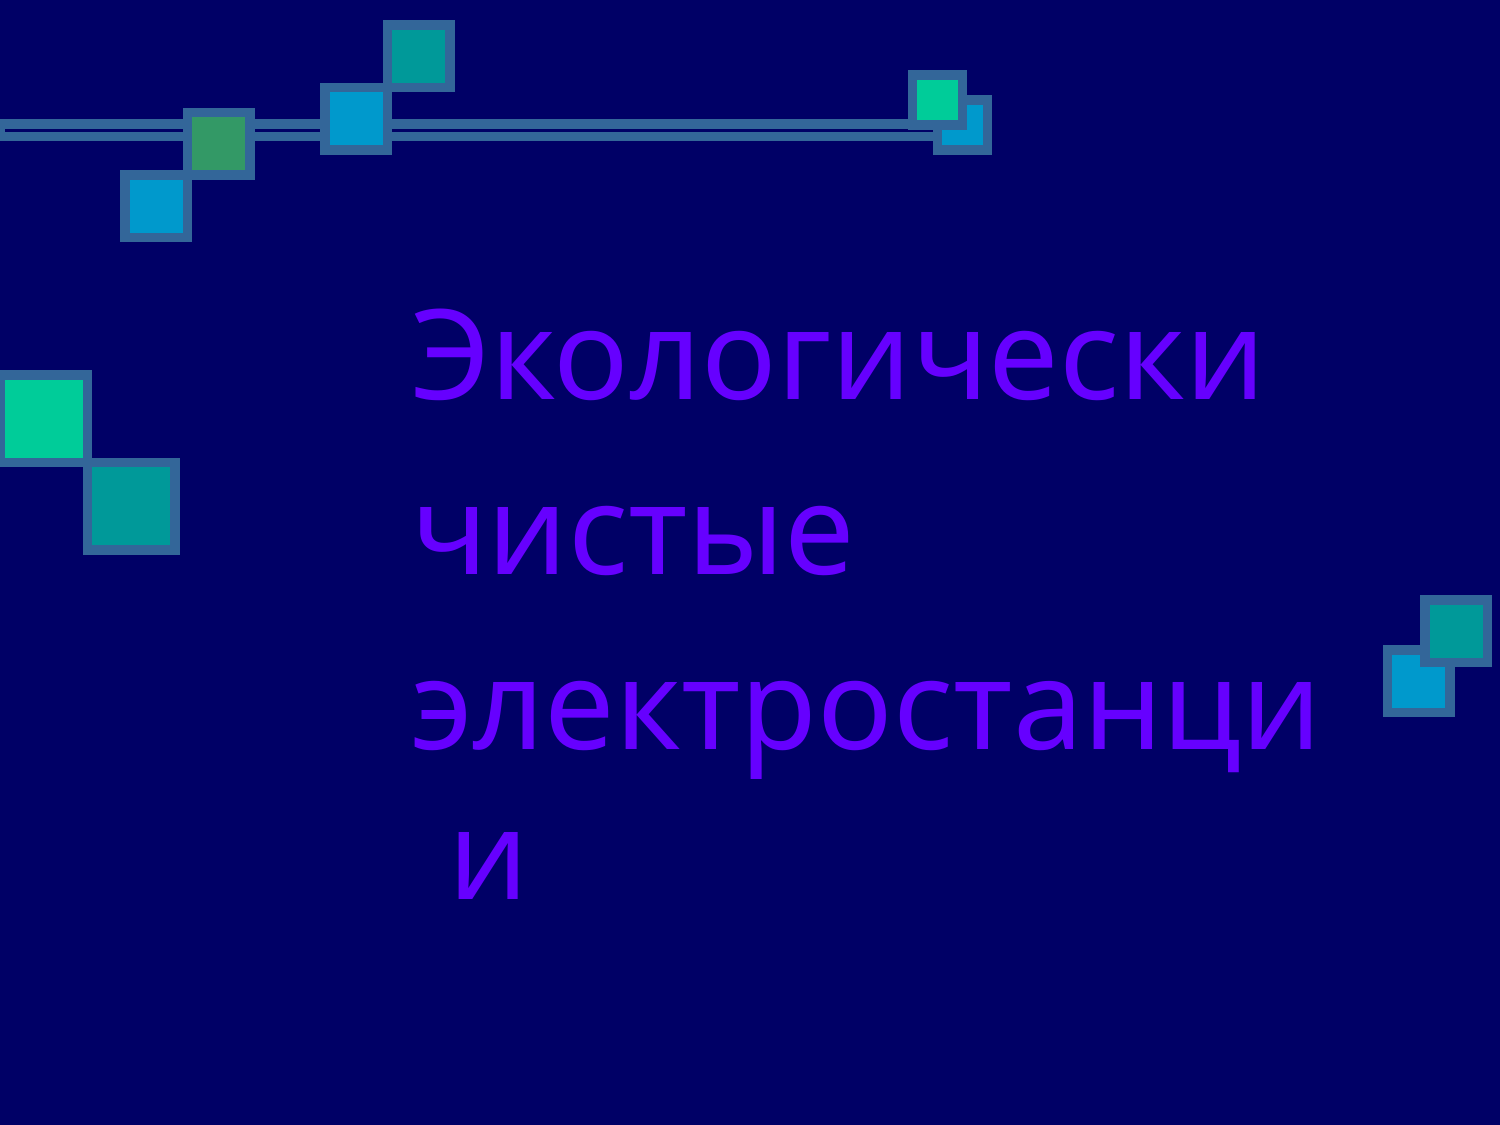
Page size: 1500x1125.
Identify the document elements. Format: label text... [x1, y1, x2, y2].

list Экологически чистые электростанции [170, 266, 1377, 1071]
